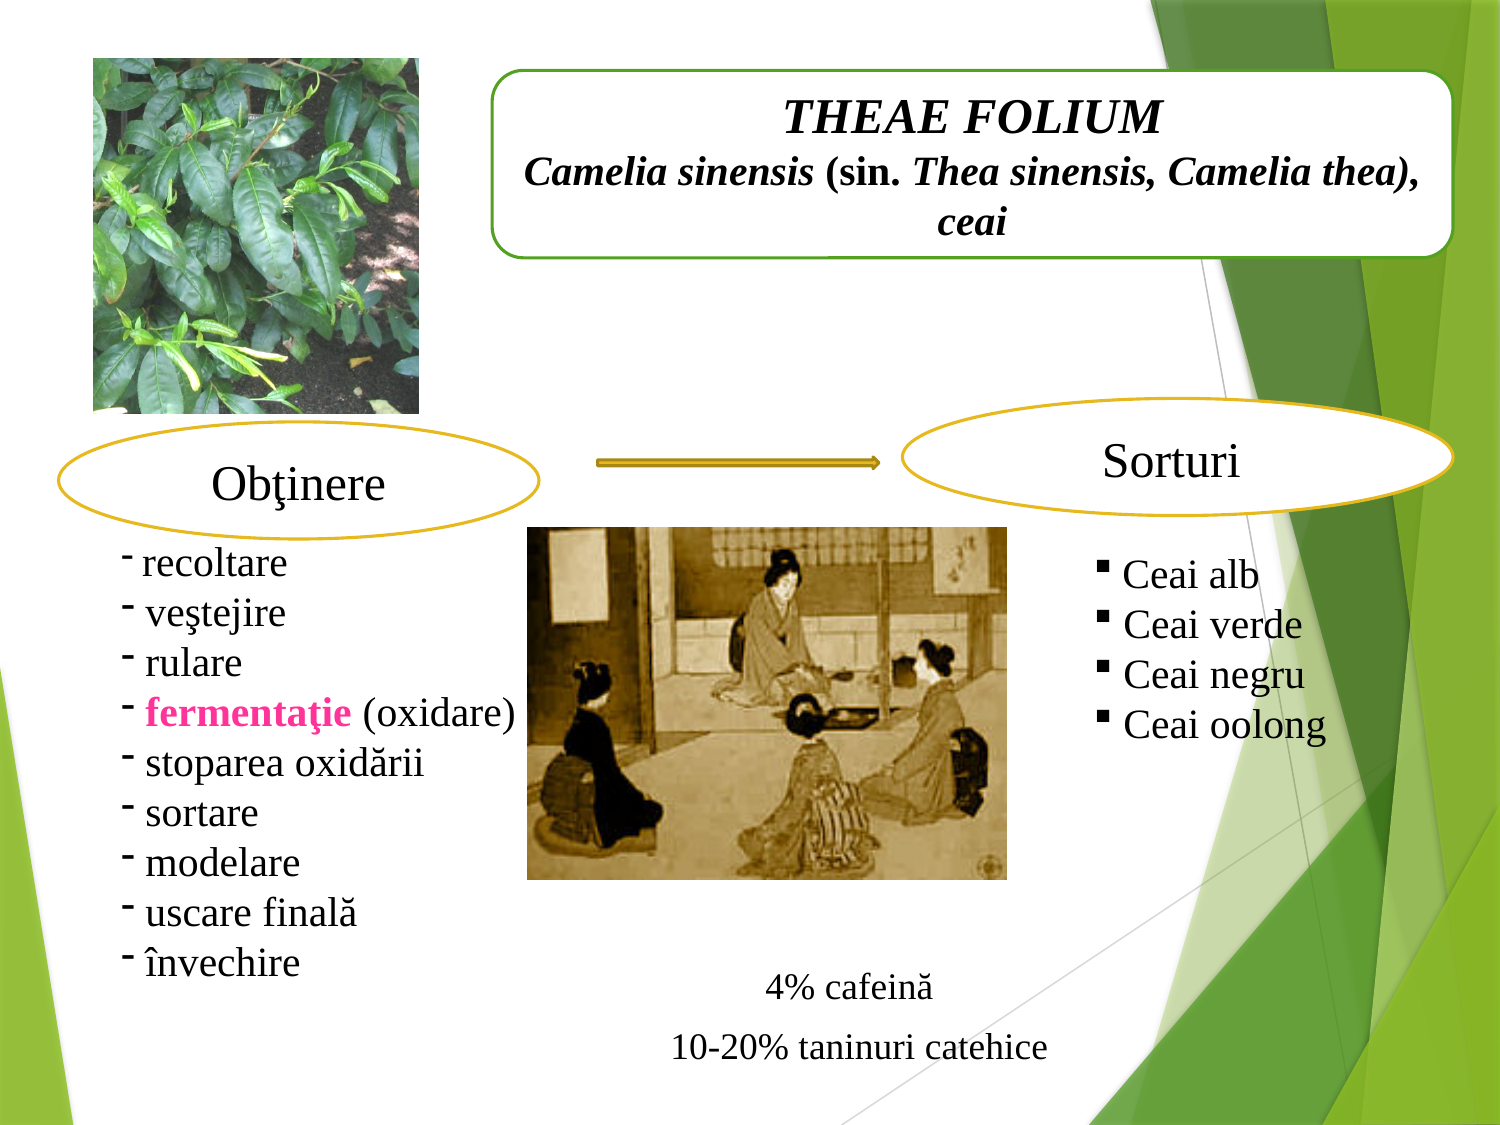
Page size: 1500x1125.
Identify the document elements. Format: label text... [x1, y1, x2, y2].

picture [526, 526, 1007, 880]
text_box recoltare veştejire rulare fermentaţie (oxidare) stoparea oxidării sortare modelare uscare finală învechire [106, 527, 531, 993]
picture [93, 57, 420, 414]
text_box Sorturi [900, 396, 1455, 518]
text_box 10-20% taninuri catehice [655, 1015, 1074, 1075]
text_box Ceai alb Ceai verde Ceai negru Ceai oolong [1078, 538, 1342, 754]
text_box THEAE FOLIUM Camelia sinensis (sin. Thea sinensis, Camelia thea), ceai [490, 68, 1455, 260]
text_box Obţinere [56, 421, 541, 527]
text_box 4% cafeină [750, 954, 959, 1015]
text_box [596, 455, 881, 471]
